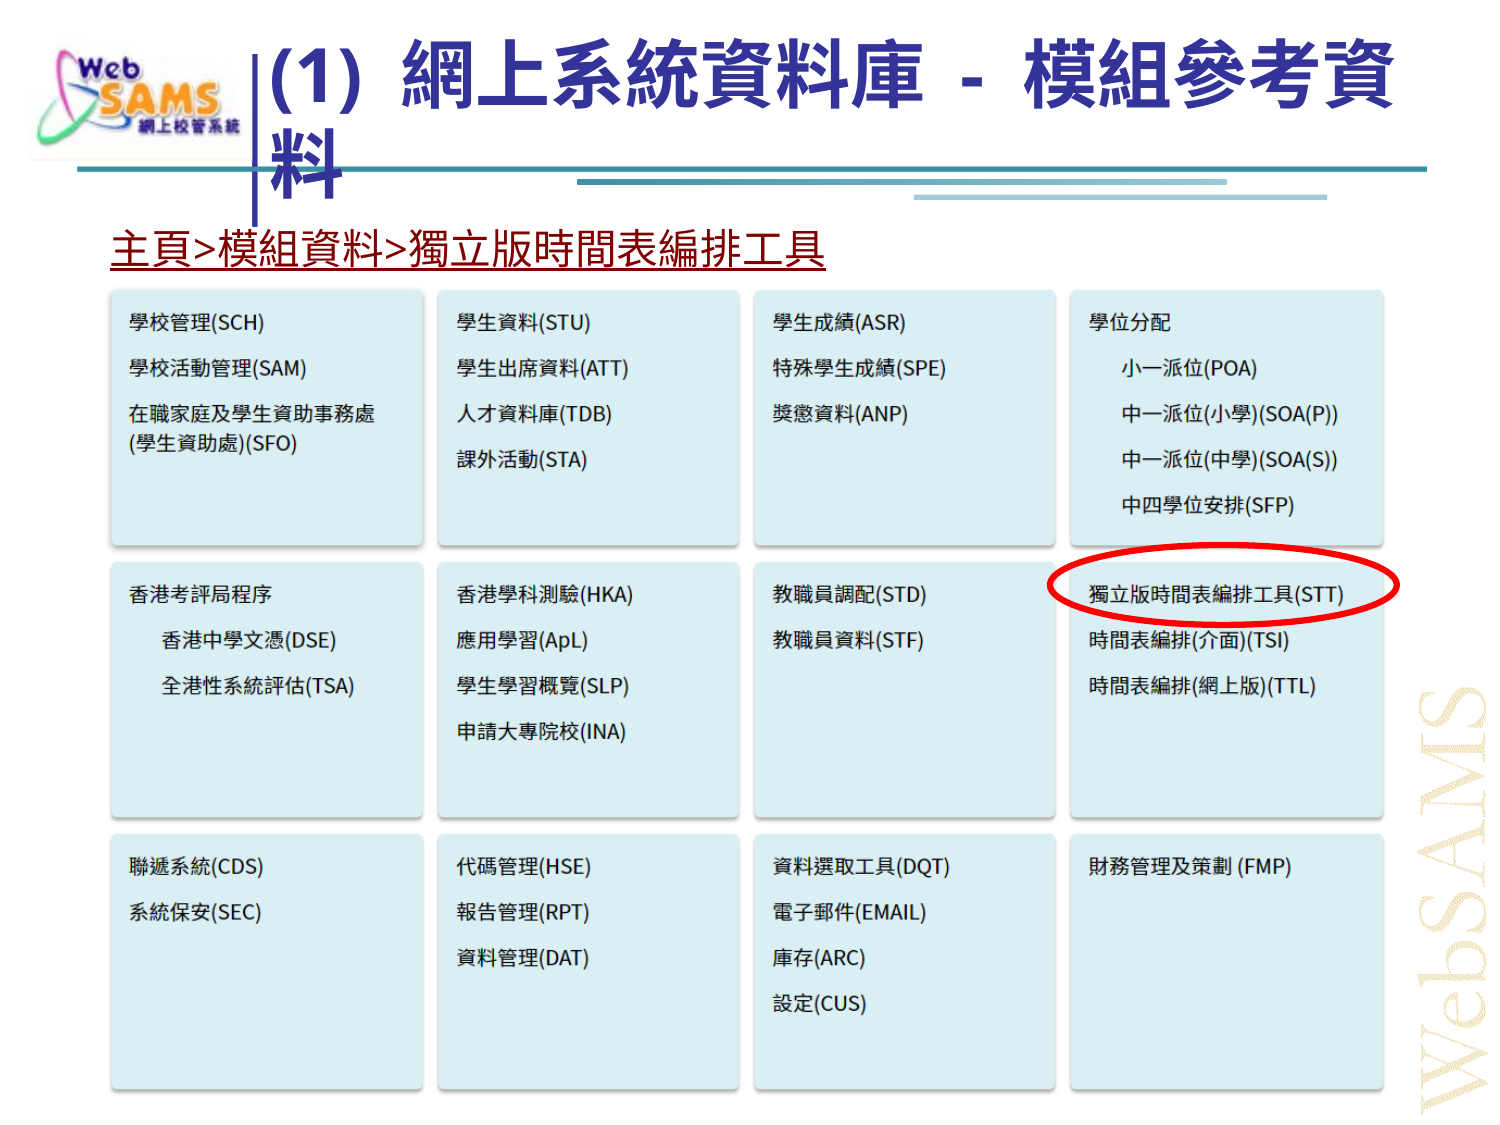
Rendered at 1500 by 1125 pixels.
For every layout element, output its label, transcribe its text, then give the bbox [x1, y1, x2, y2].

text_box 主頁>模組資料>獨立版時間表編排工具 [94, 215, 1500, 291]
picture [27, 29, 253, 161]
slide_number [1398, 1029, 1428, 1105]
picture [92, 280, 1500, 1117]
text_box (1) 網上系統資料庫 - 模組參考資料 [254, 20, 1473, 215]
